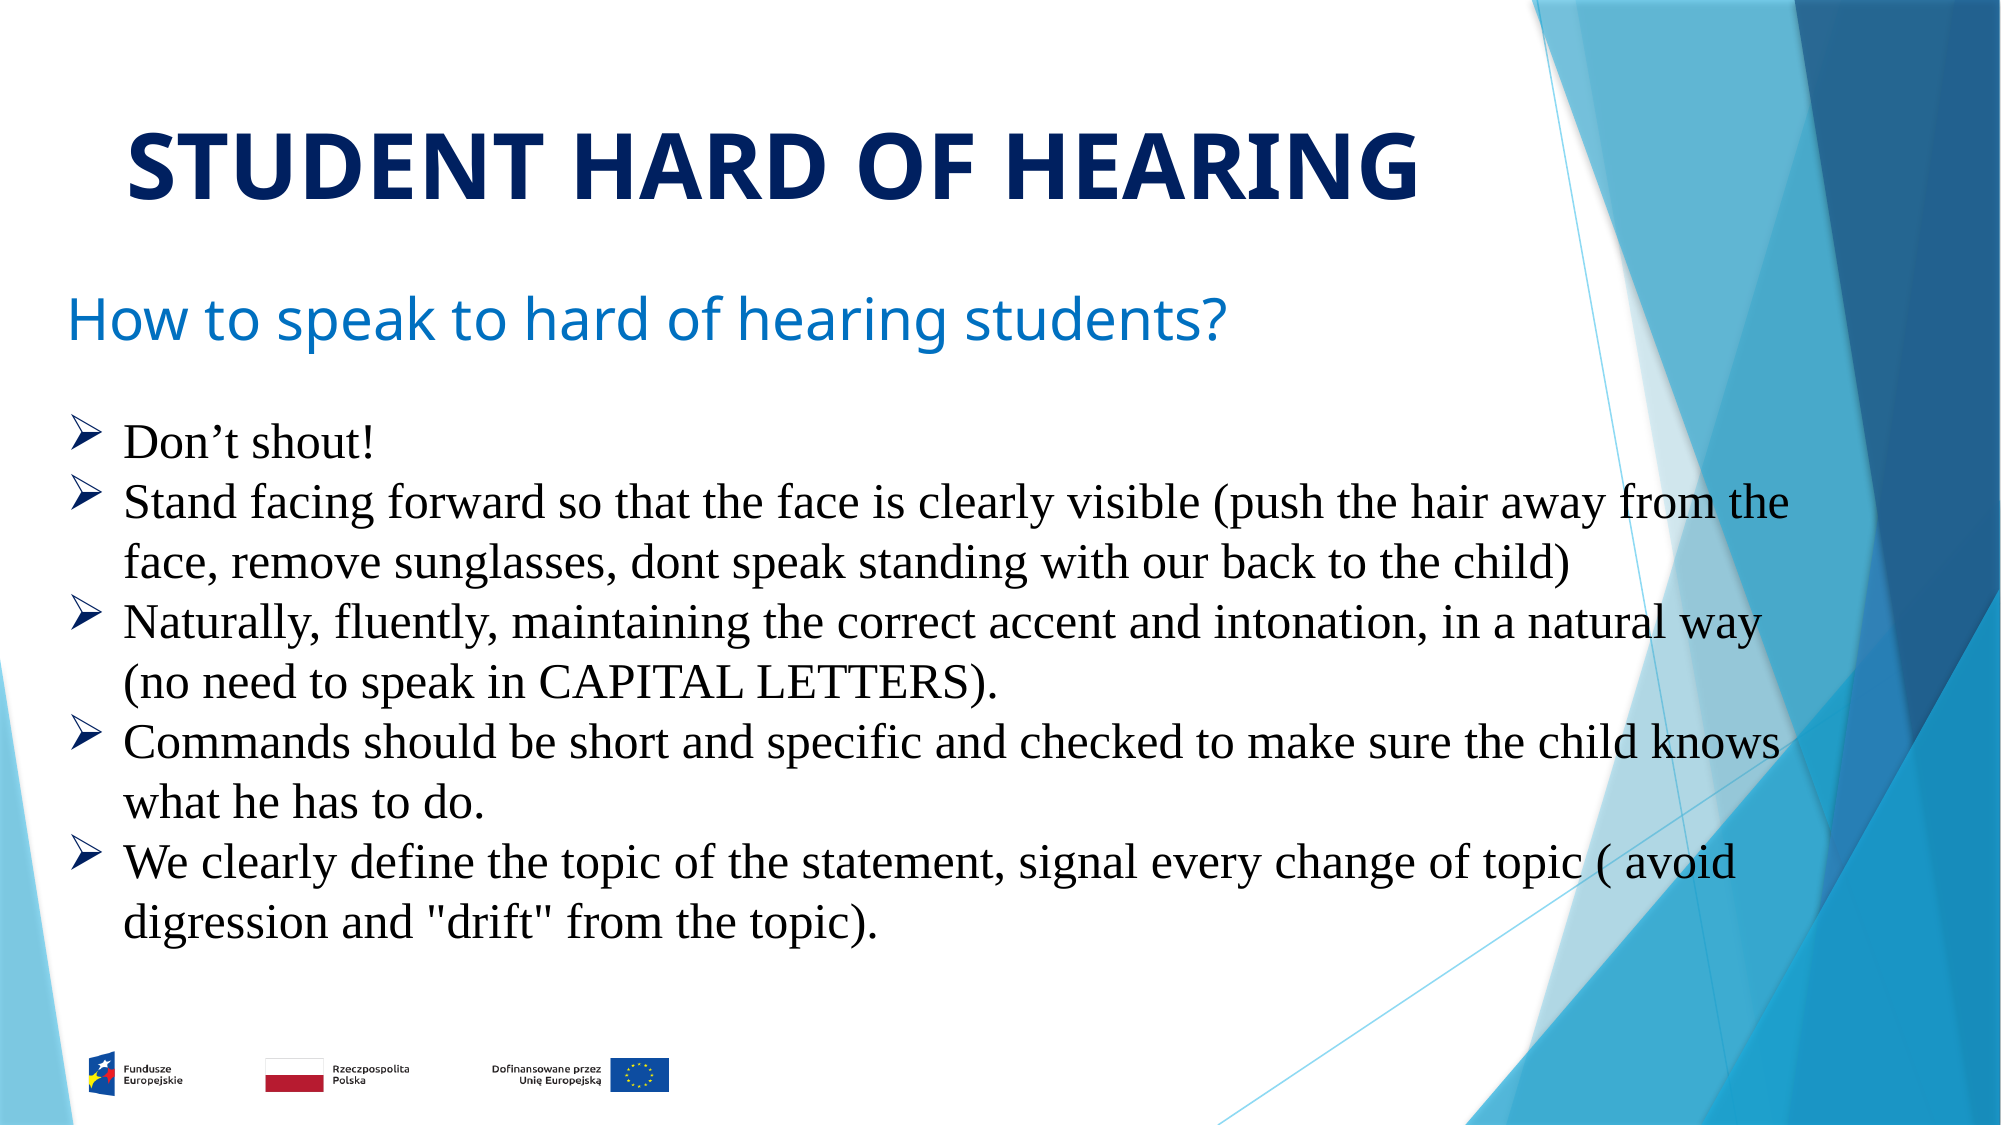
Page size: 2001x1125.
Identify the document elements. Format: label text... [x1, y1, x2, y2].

picture [79, 1039, 674, 1109]
title STUDENT HARD OF HEARING [111, 99, 1522, 316]
text_box How to speak to hard of hearing students? Don’t shout! Stand facing forward so that the face is clearly visible (push the hair away from the face, remove sunglasses, dont speak standing with our back to the child) Naturally, fluently, maintaining the correct accent and intonation, in a natural way (no need to speak in CAPITAL LETTERS). Commands should be short and specific and checked to make sure the child knows what he has to do. We clearly define the topic of the statement, signal every change of topic ( avoid digression and "drift" from the topic). [52, 316, 1816, 1006]
